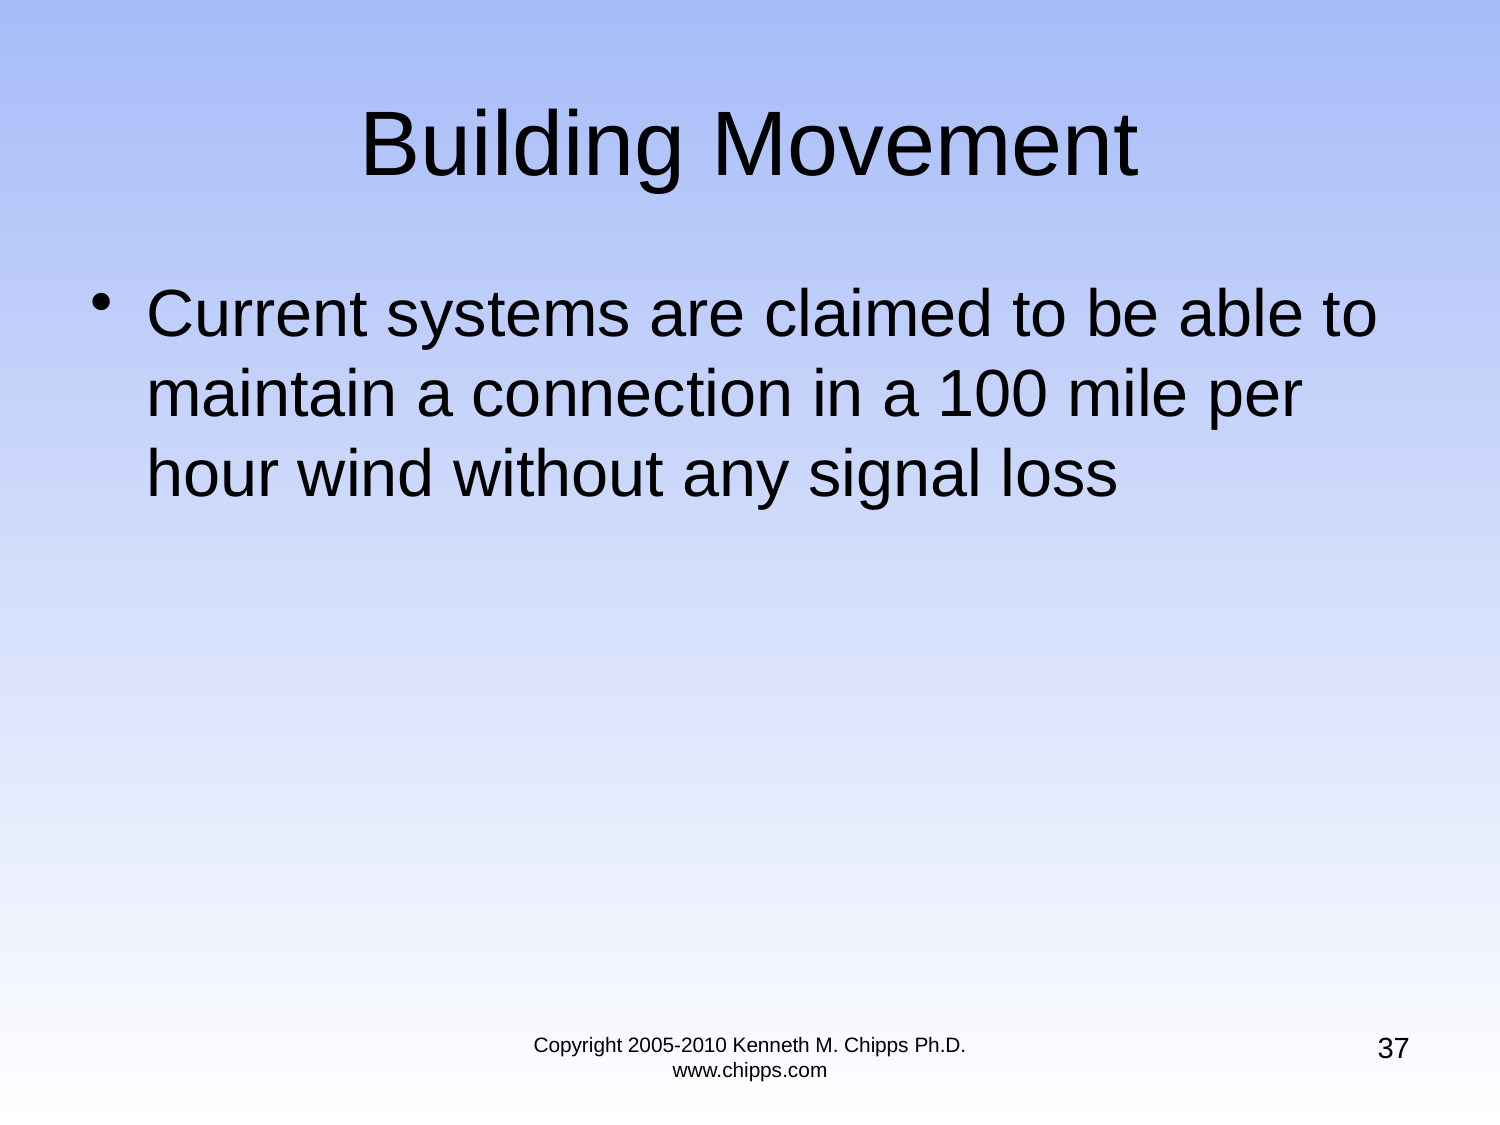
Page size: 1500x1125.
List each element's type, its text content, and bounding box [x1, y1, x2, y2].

slide_number 114 [0, 114, 75, 118]
list Current systems are claimed to be able to maintain a connection in a 100 mile per hour wind without any signal loss [75, 262, 1425, 1005]
slide_number 37 [1074, 1021, 1426, 1101]
title Building Movement [75, 45, 1425, 233]
slide_number 114 [1425, 114, 1500, 118]
footer Copyright 2005-2010 Kenneth M. Chipps Ph.D. www.chipps.com [449, 1024, 1051, 1103]
